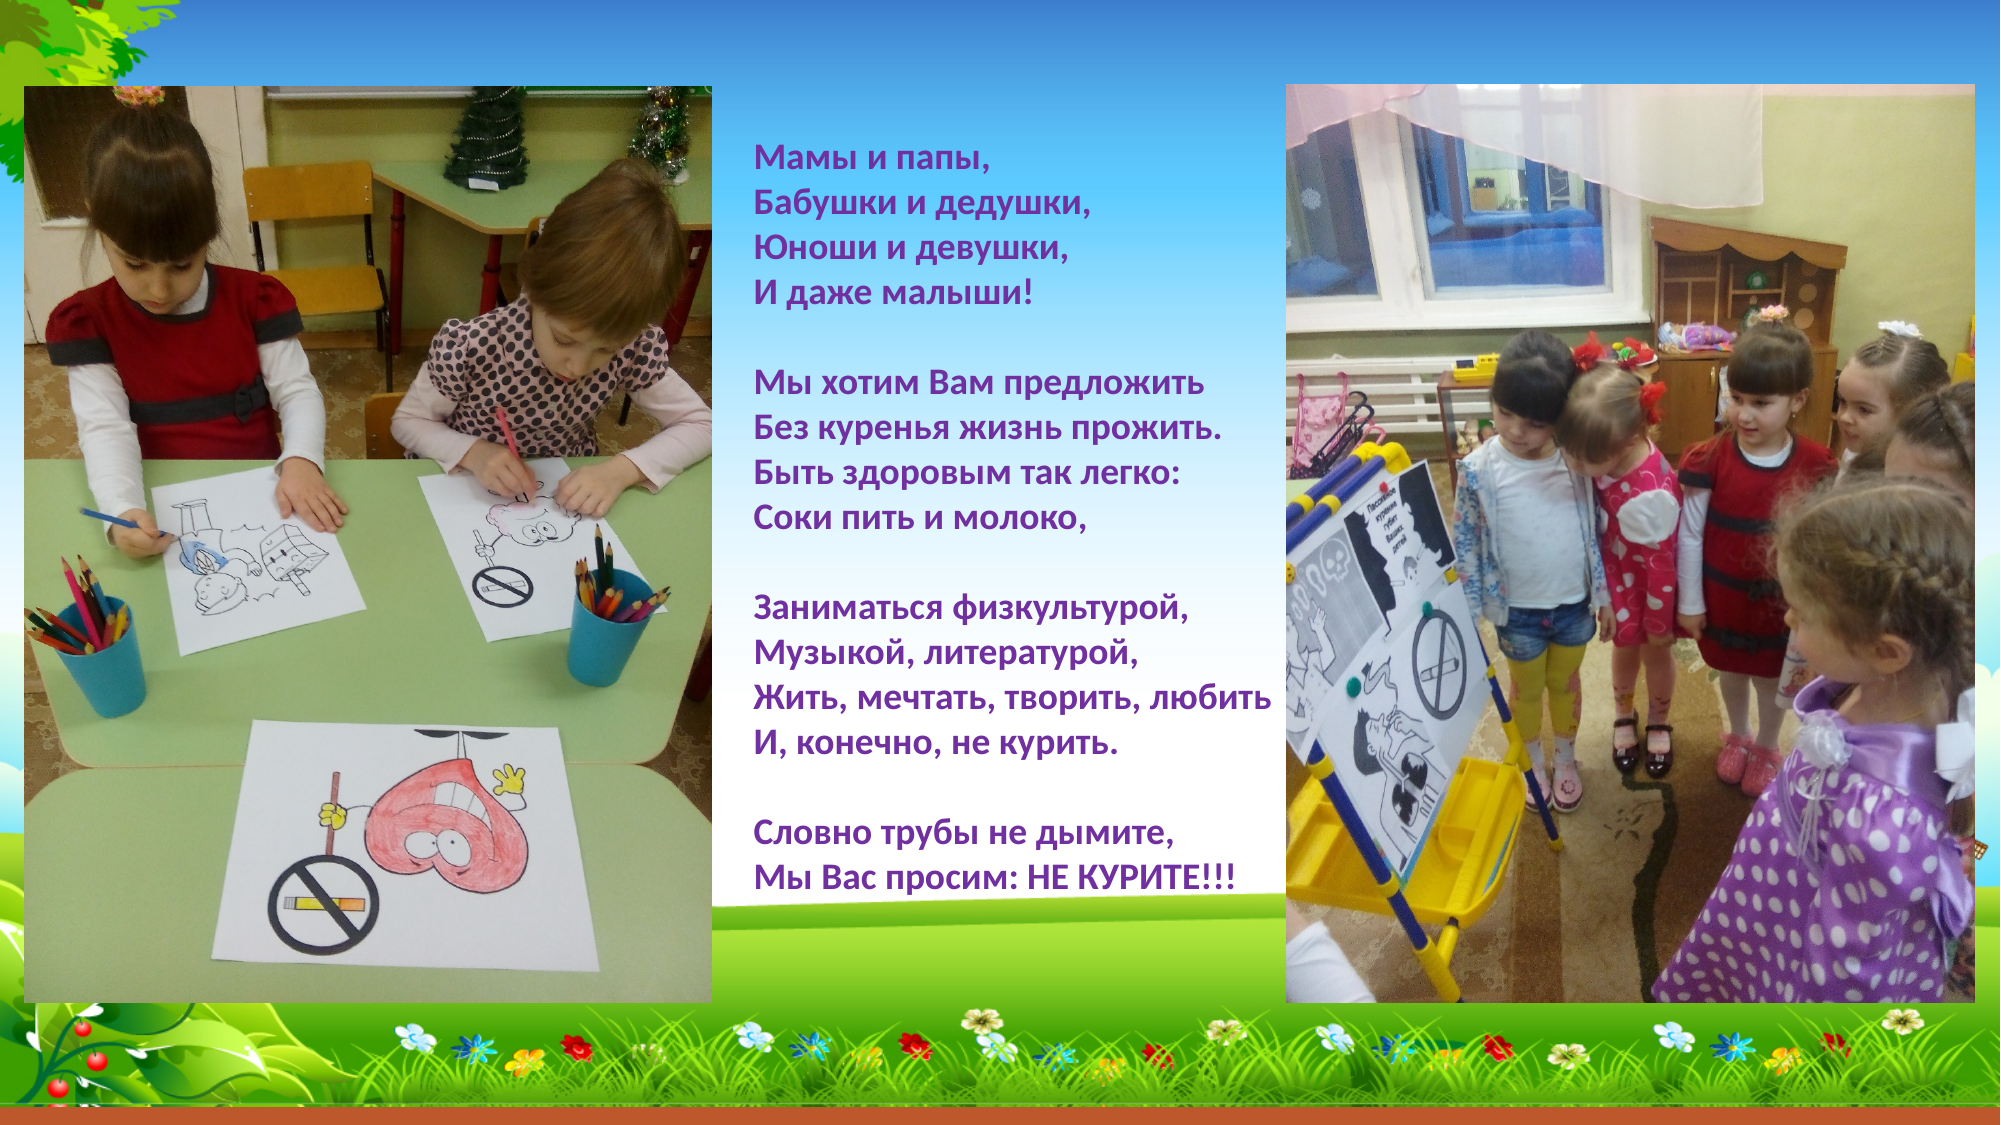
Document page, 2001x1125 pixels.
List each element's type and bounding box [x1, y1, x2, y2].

picture [1285, 83, 1976, 1003]
list [0, 0, 2000, 1108]
picture [24, 86, 712, 1003]
